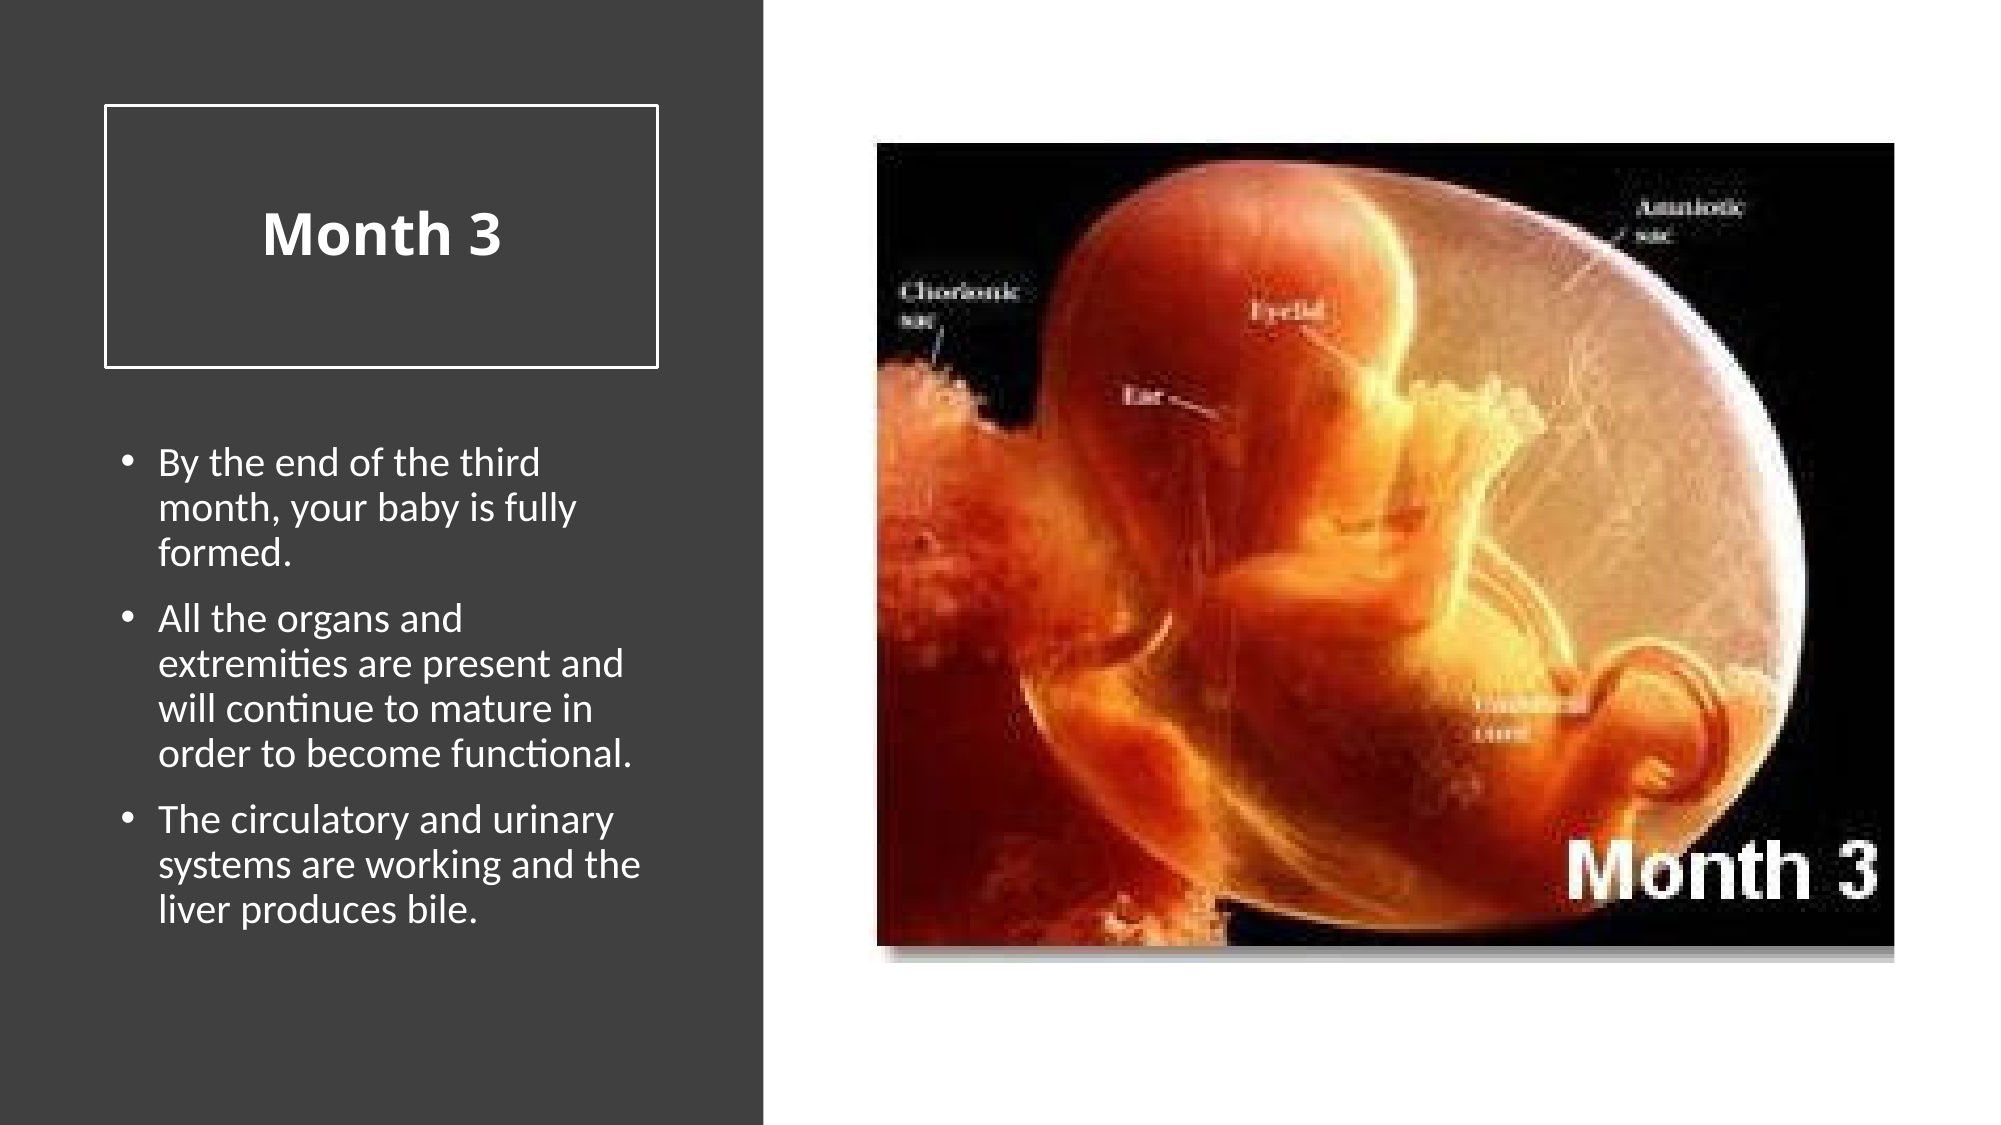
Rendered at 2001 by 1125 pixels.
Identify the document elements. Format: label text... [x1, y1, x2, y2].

title Month 3 [105, 105, 658, 368]
list By the end of the third month, your baby is fully formed. All the organs and extremities are present and will continue to mature in order to become functional. The circulatory and urinary systems are working and the liver produces bile. [105, 432, 658, 994]
picture [869, 135, 1895, 963]
text_box [0, 0, 764, 1125]
